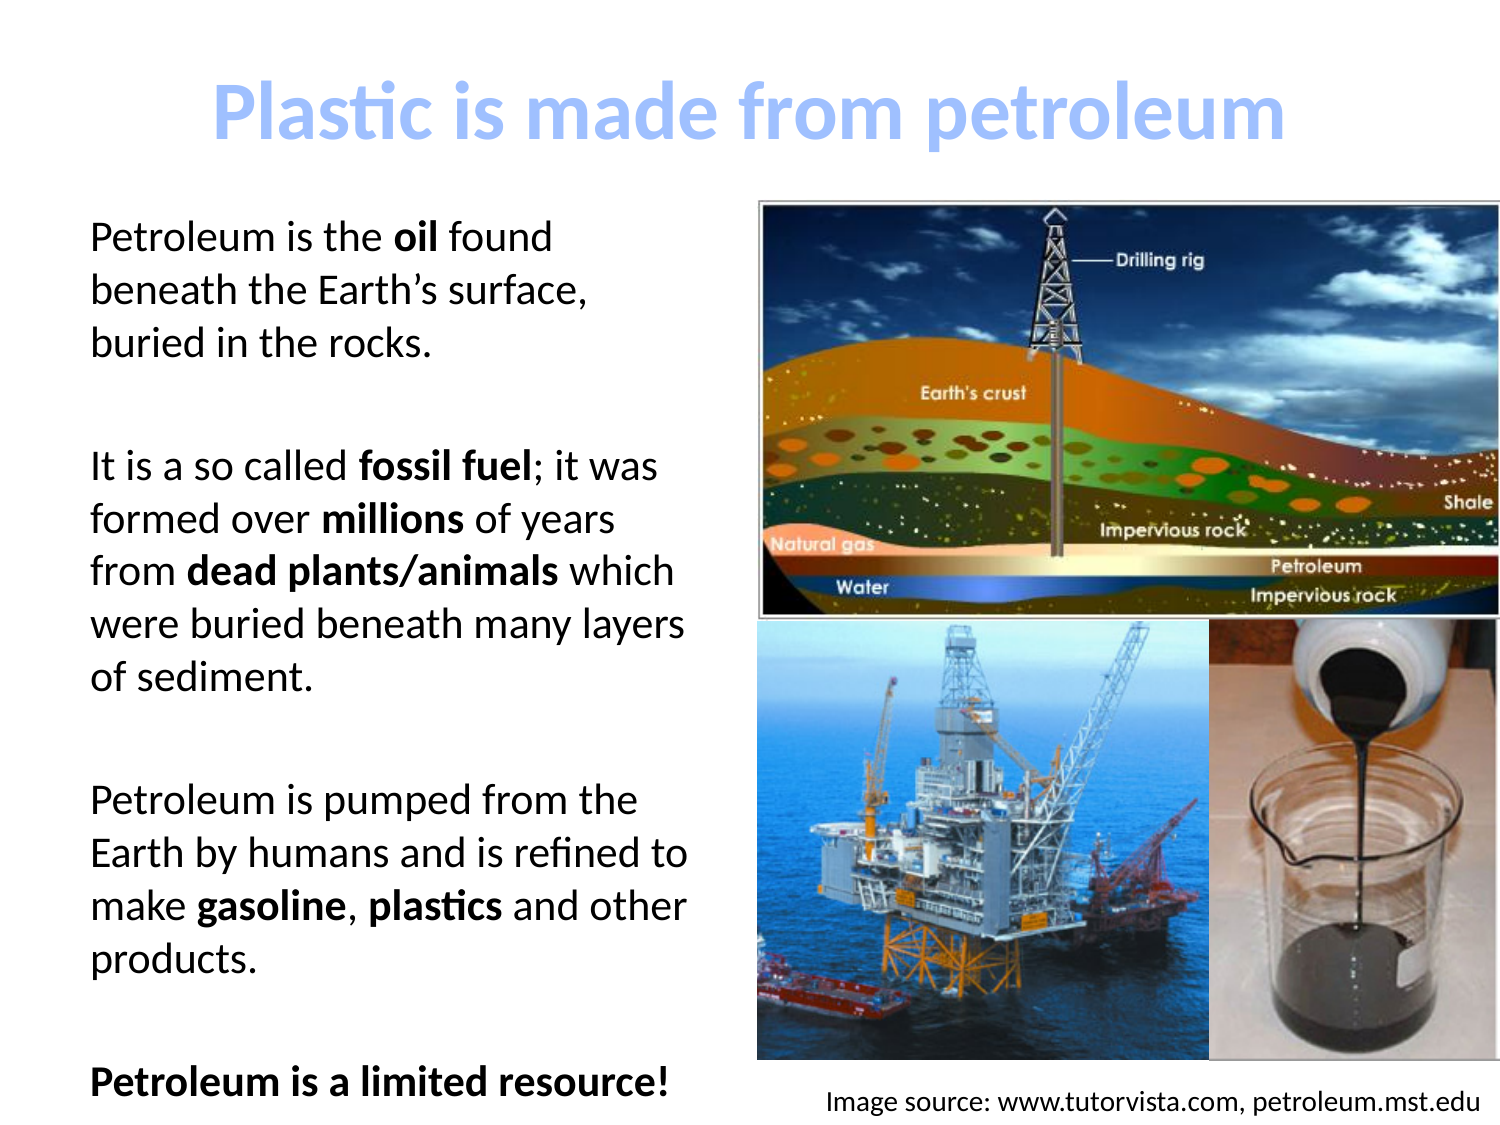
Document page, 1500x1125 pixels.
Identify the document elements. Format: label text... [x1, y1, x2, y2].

title Plastic is made from petroleum [75, 12, 1425, 200]
text_box Image source: www.tutorvista.com, petroleum.mst.edu [811, 1074, 1497, 1125]
list Petroleum is the oil found beneath the Earth’s surface, buried in the rocks. It is a so called fossil fuel; it was formed over millions of years from dead plants/animals which were buried beneath many layers of sediment. Petroleum is pumped from the Earth by humans and is refined to make gasoline, plastics and other products. Petroleum is a limited resource! [75, 200, 725, 1125]
picture [756, 199, 1500, 1061]
